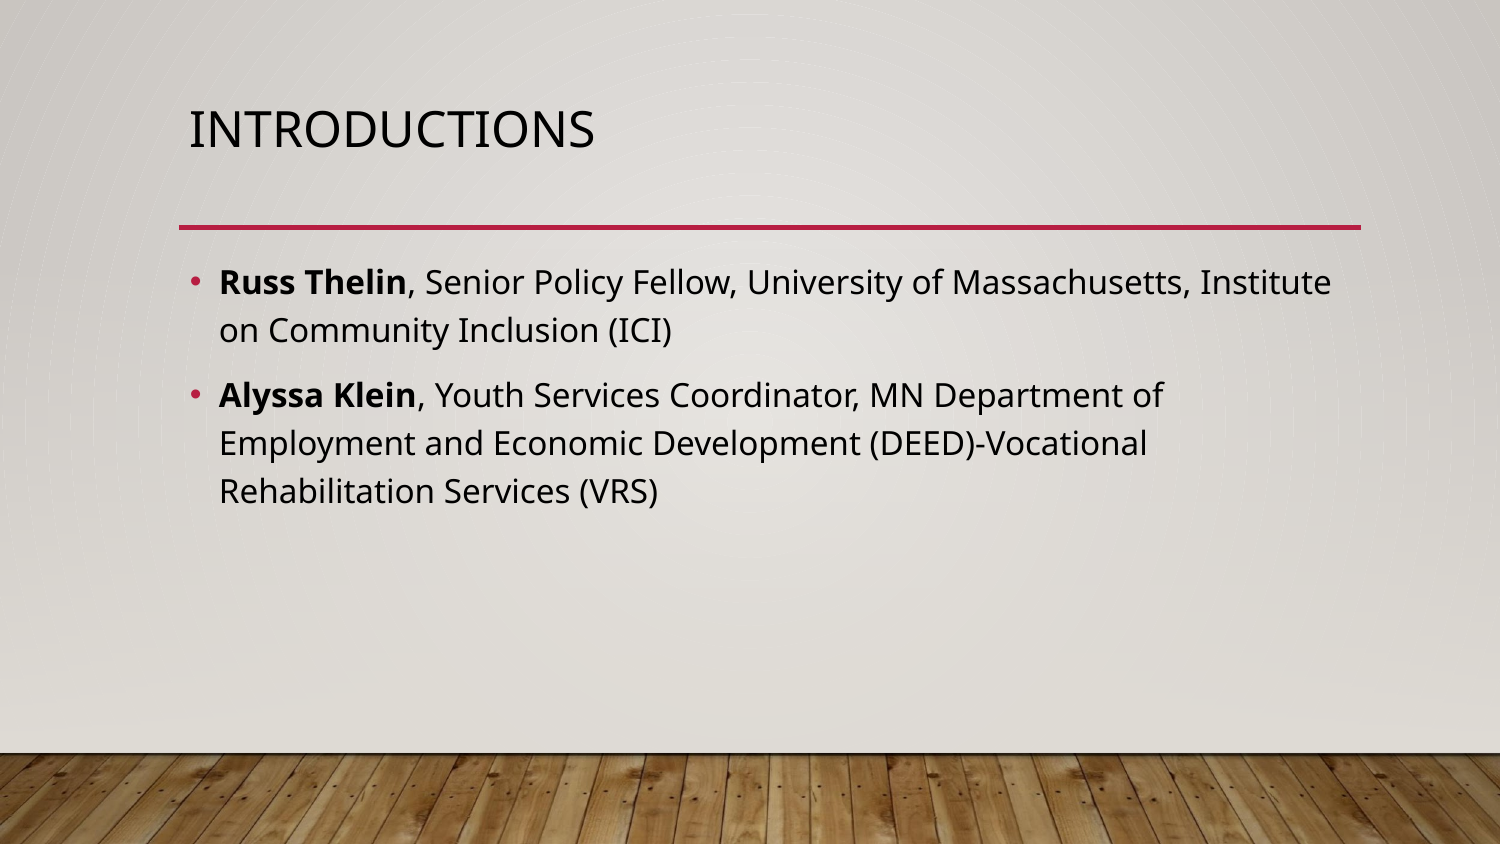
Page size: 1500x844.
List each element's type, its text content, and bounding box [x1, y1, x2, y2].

picture [0, 753, 1500, 844]
title INTRODUCTIONS [178, 98, 1361, 229]
list Russ Thelin, Senior Policy Fellow, University of Massachusetts, Institute on Community Inclusion (ICI) Alyssa Klein, Youth Services Coordinator, MN Department of Employment and Economic Development (DEED)-Vocational Rehabilitation Services (VRS) [178, 247, 1361, 673]
